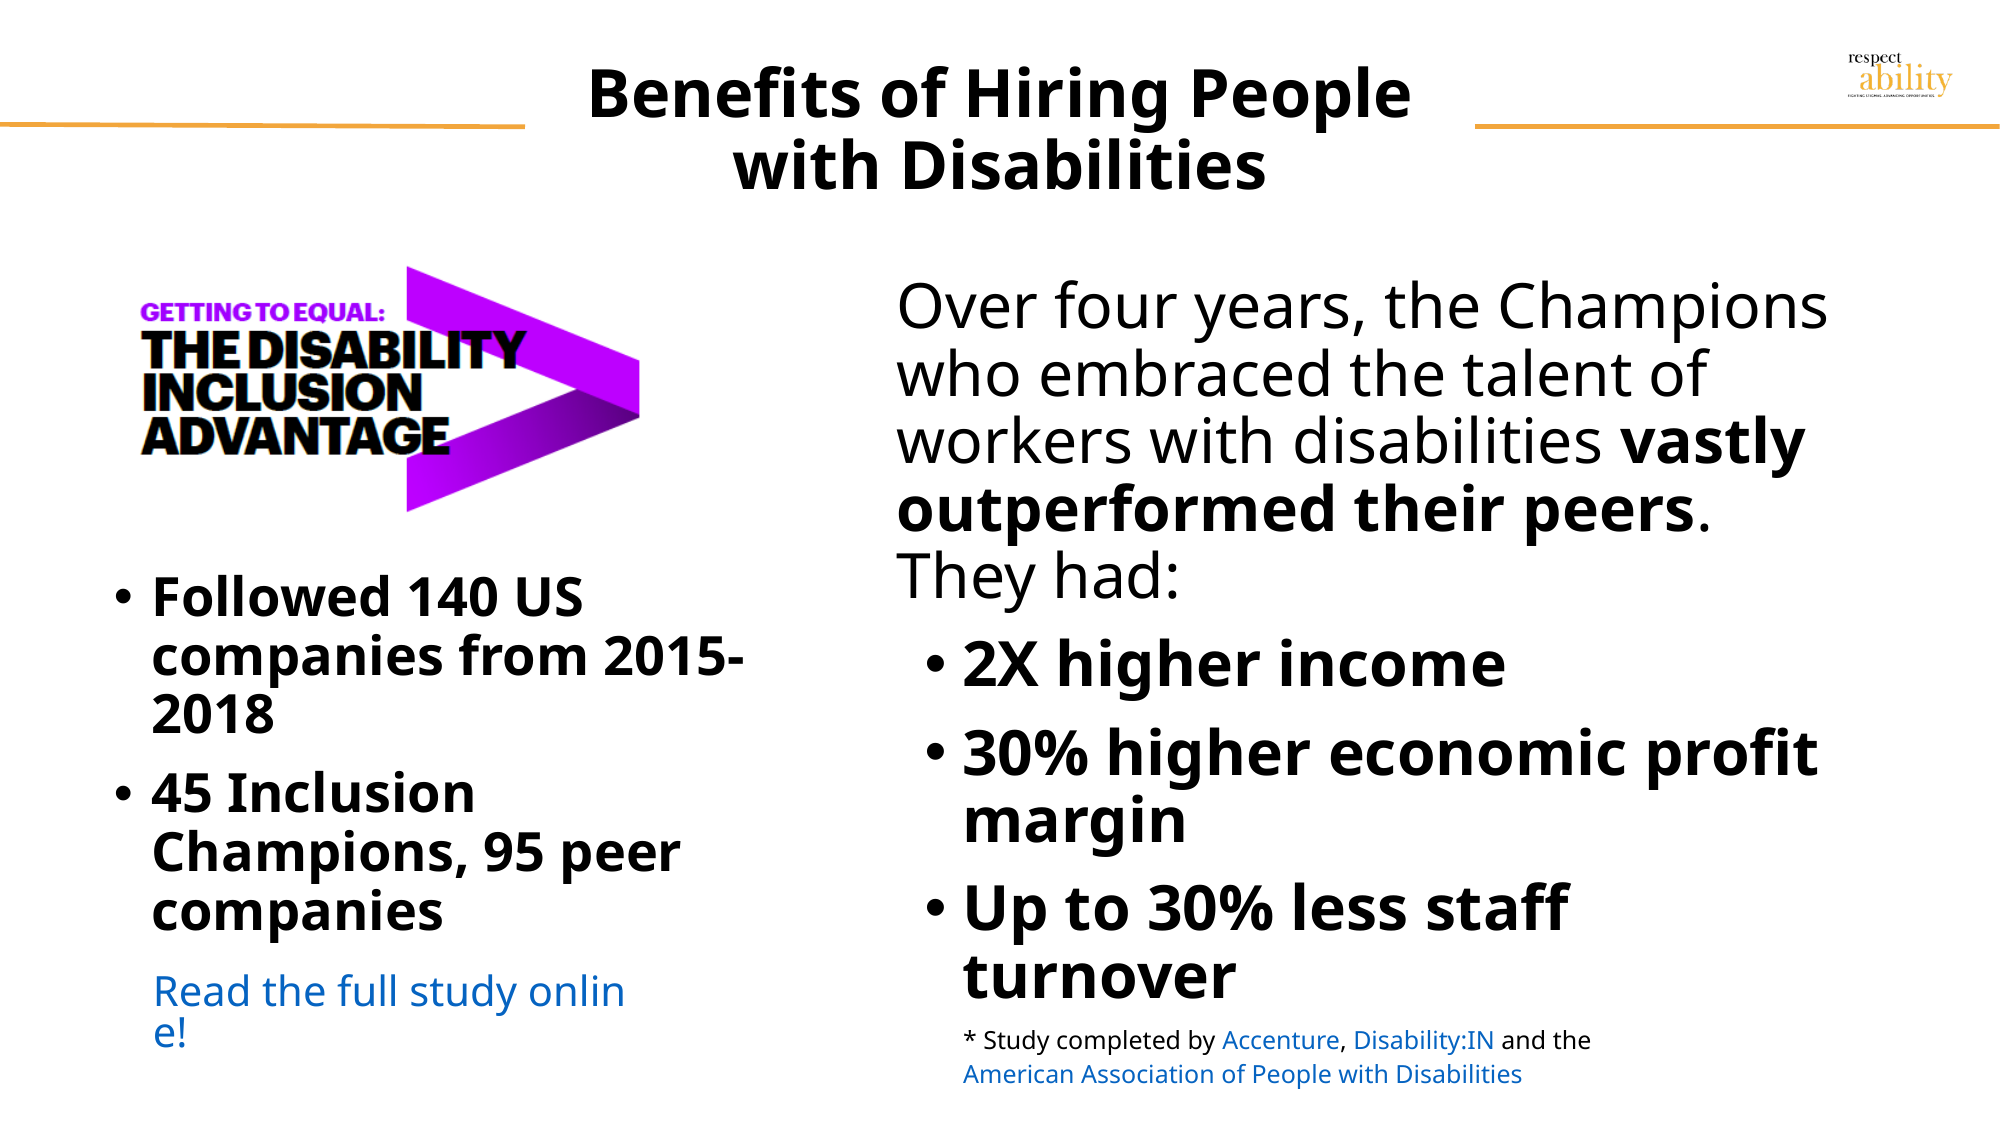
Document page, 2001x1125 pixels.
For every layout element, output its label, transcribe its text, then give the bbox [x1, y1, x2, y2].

picture [138, 240, 654, 536]
text_box Over four years, the Champions who embraced the talent of workers with disabilities vastly outperformed their peers. They had: 2X higher income 30% higher economic profit margin Up to 30% less staff turnover [881, 267, 1862, 990]
title Benefits of Hiring People with Disabilities [525, 23, 1475, 241]
text_box * Study completed by Accenture, Disability:IN and the American Association of People with Disabilities [948, 1016, 1698, 1100]
list Followed 140 US companies from 2015-2018 45 Inclusion Champions, 95 peer companies [98, 562, 800, 906]
text_box Read the full study online! [138, 957, 654, 1029]
picture [1845, 50, 1954, 99]
